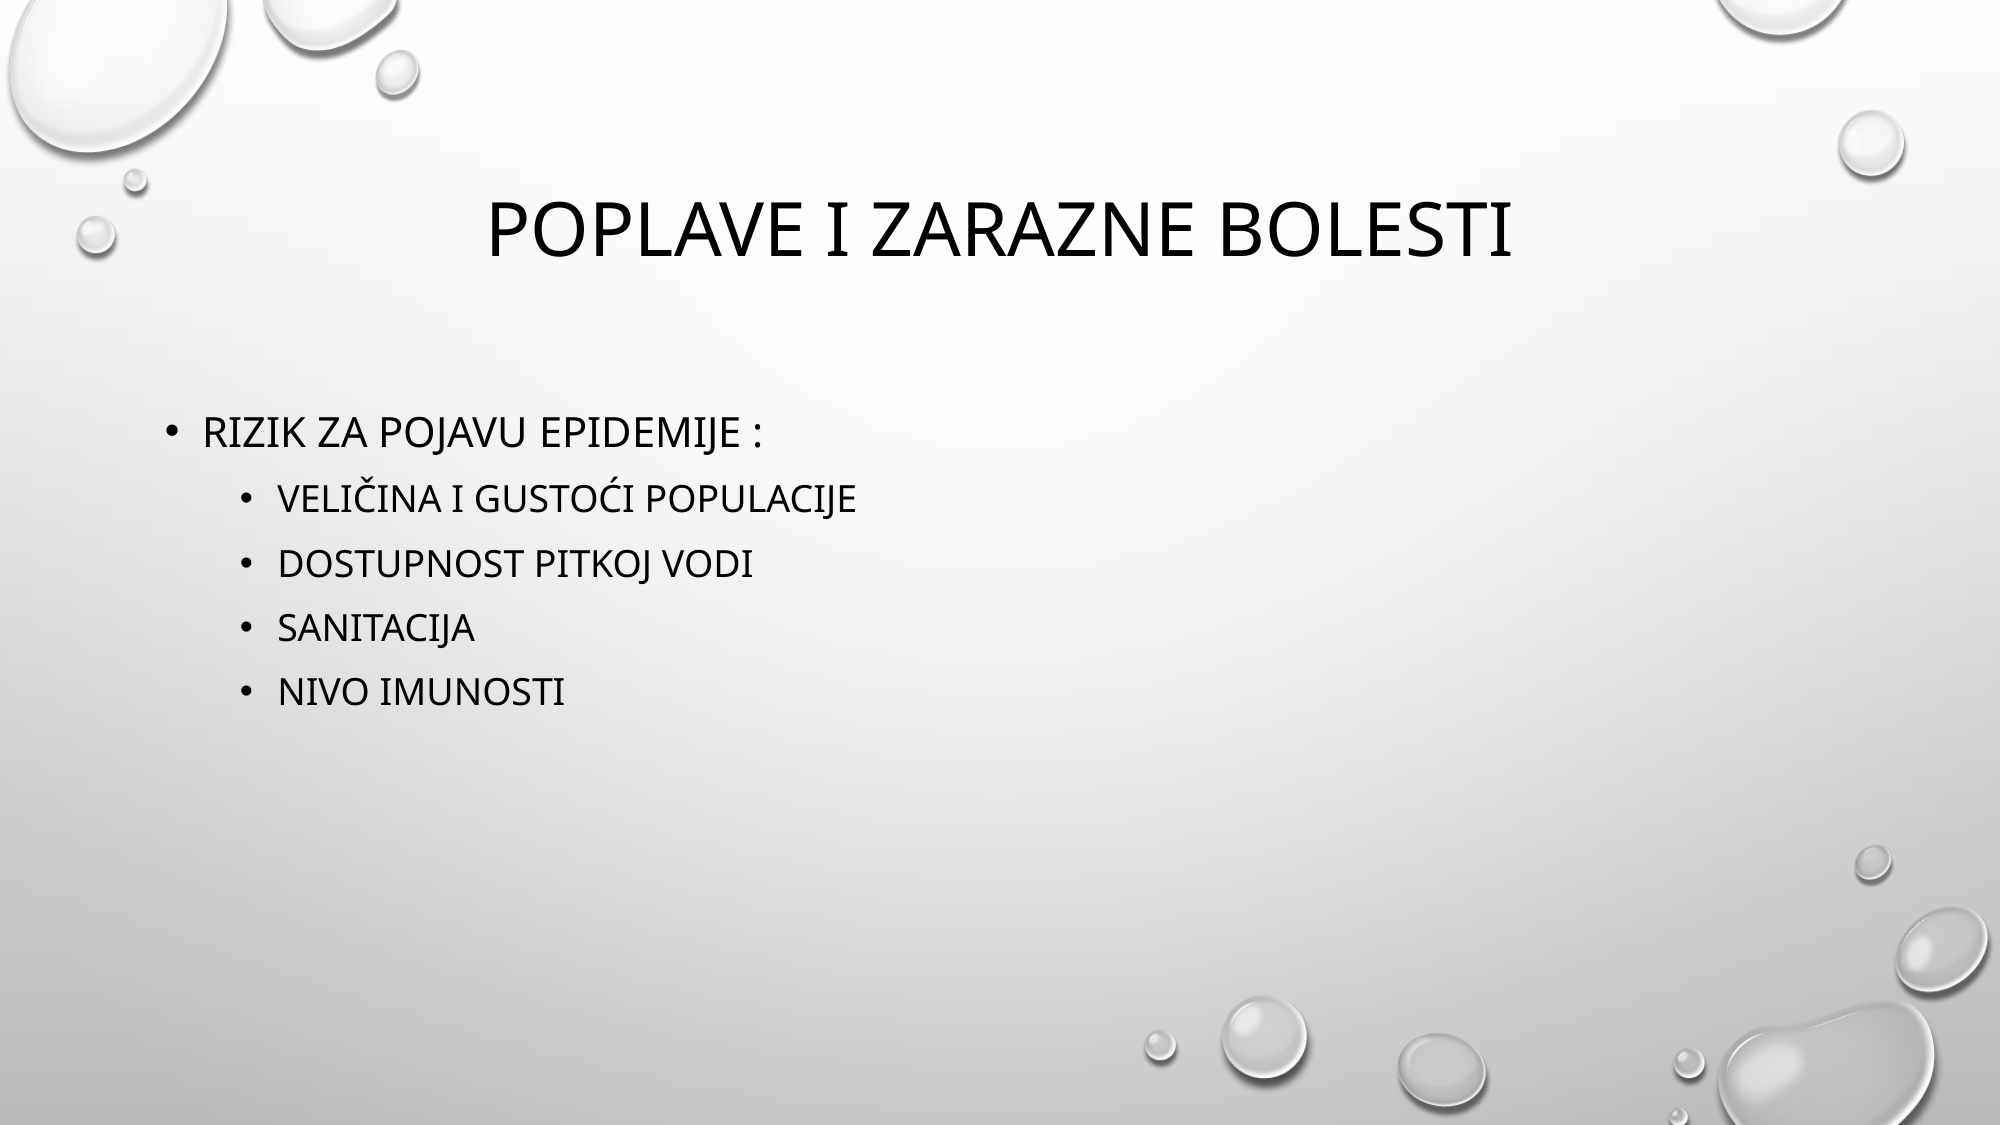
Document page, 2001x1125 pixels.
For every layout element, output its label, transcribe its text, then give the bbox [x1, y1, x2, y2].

picture [0, 0, 2000, 1125]
title Poplave i zarazne bolesti [149, 101, 1851, 364]
list Rizik za pojavu epidemije : veličina i gustoći populacije dostupnost pitkoj vodi sanitacija nivo imunosti [149, 388, 1850, 950]
